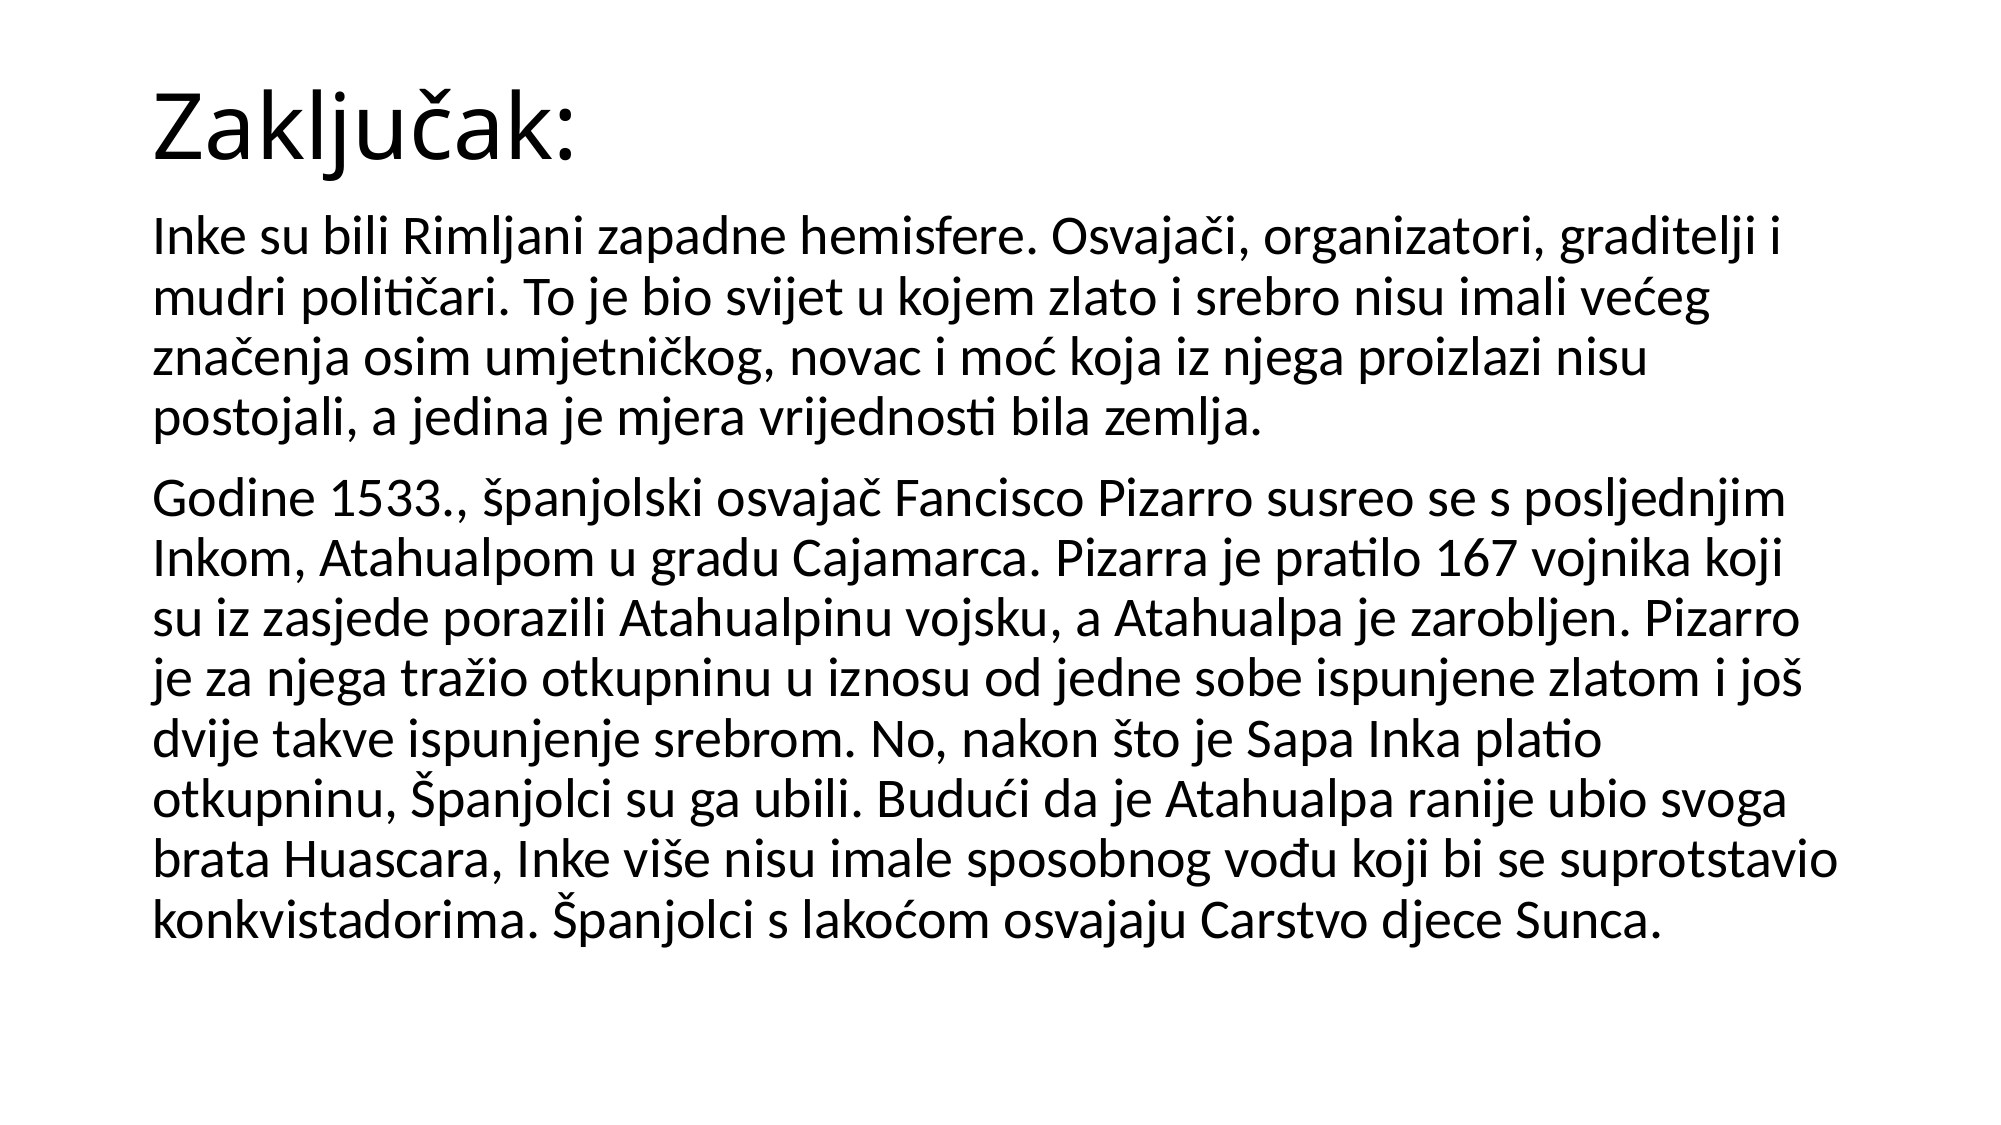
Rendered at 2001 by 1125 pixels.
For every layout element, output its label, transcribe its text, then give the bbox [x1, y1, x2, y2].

title Zaključak: [137, 59, 1863, 199]
list Inke su bili Rimljani zapadne hemisfere. Osvajači, organizatori, graditelji i mudri političari. To je bio svijet u kojem zlato i srebro nisu imali većeg značenja osim umjetničkog, novac i moć koja iz njega proizlazi nisu postojali, a jedina je mjera vrijednosti bila zemlja. Godine 1533., španjolski osvajač Fancisco Pizarro susreo se s posljednjim Inkom, Atahualpom u gradu Cajamarca. Pizarra je pratilo 167 vojnika koji su iz zasjede porazili Atahualpinu vojsku, a Atahualpa je zarobljen. Pizarro je za njega tražio otkupninu u iznosu od jedne sobe ispunjene zlatom i još dvije takve ispunjenje srebrom. No, nakon što je Sapa Inka platio otkupninu, Španjolci su ga ubili. Budući da je Atahualpa ranije ubio svoga brata Huascara, Inke više nisu imale sposobnog vođu koji bi se suprotstavio konkvistadorima. Španjolci s lakoćom osvajaju Carstvo djece Sunca. [137, 199, 1863, 1014]
